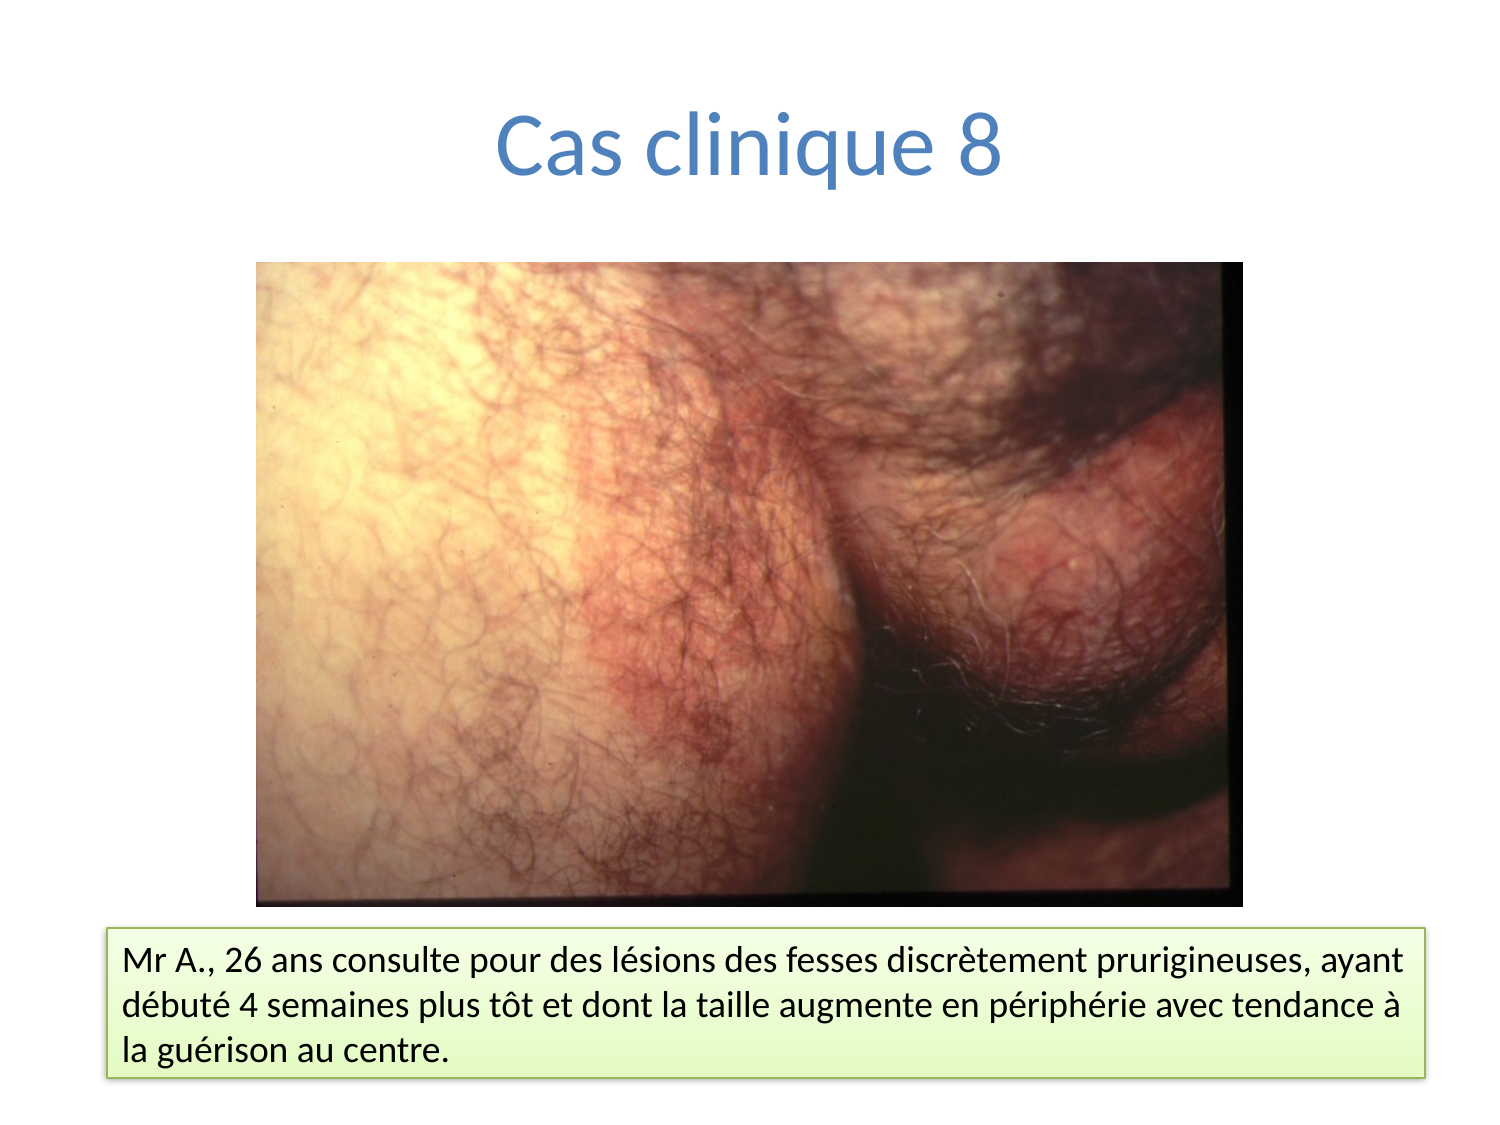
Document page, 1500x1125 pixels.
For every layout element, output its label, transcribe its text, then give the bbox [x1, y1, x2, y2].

text_box Cas clinique 8 [74, 45, 1425, 233]
picture [256, 262, 1244, 907]
text_box Mr A., 26 ans consulte pour des lésions des fesses discrètement prurigineuses, ayant débuté 4 semaines plus tôt et dont la taille augmente en périphérie avec tendance à la guérison au centre. [106, 927, 1426, 1079]
